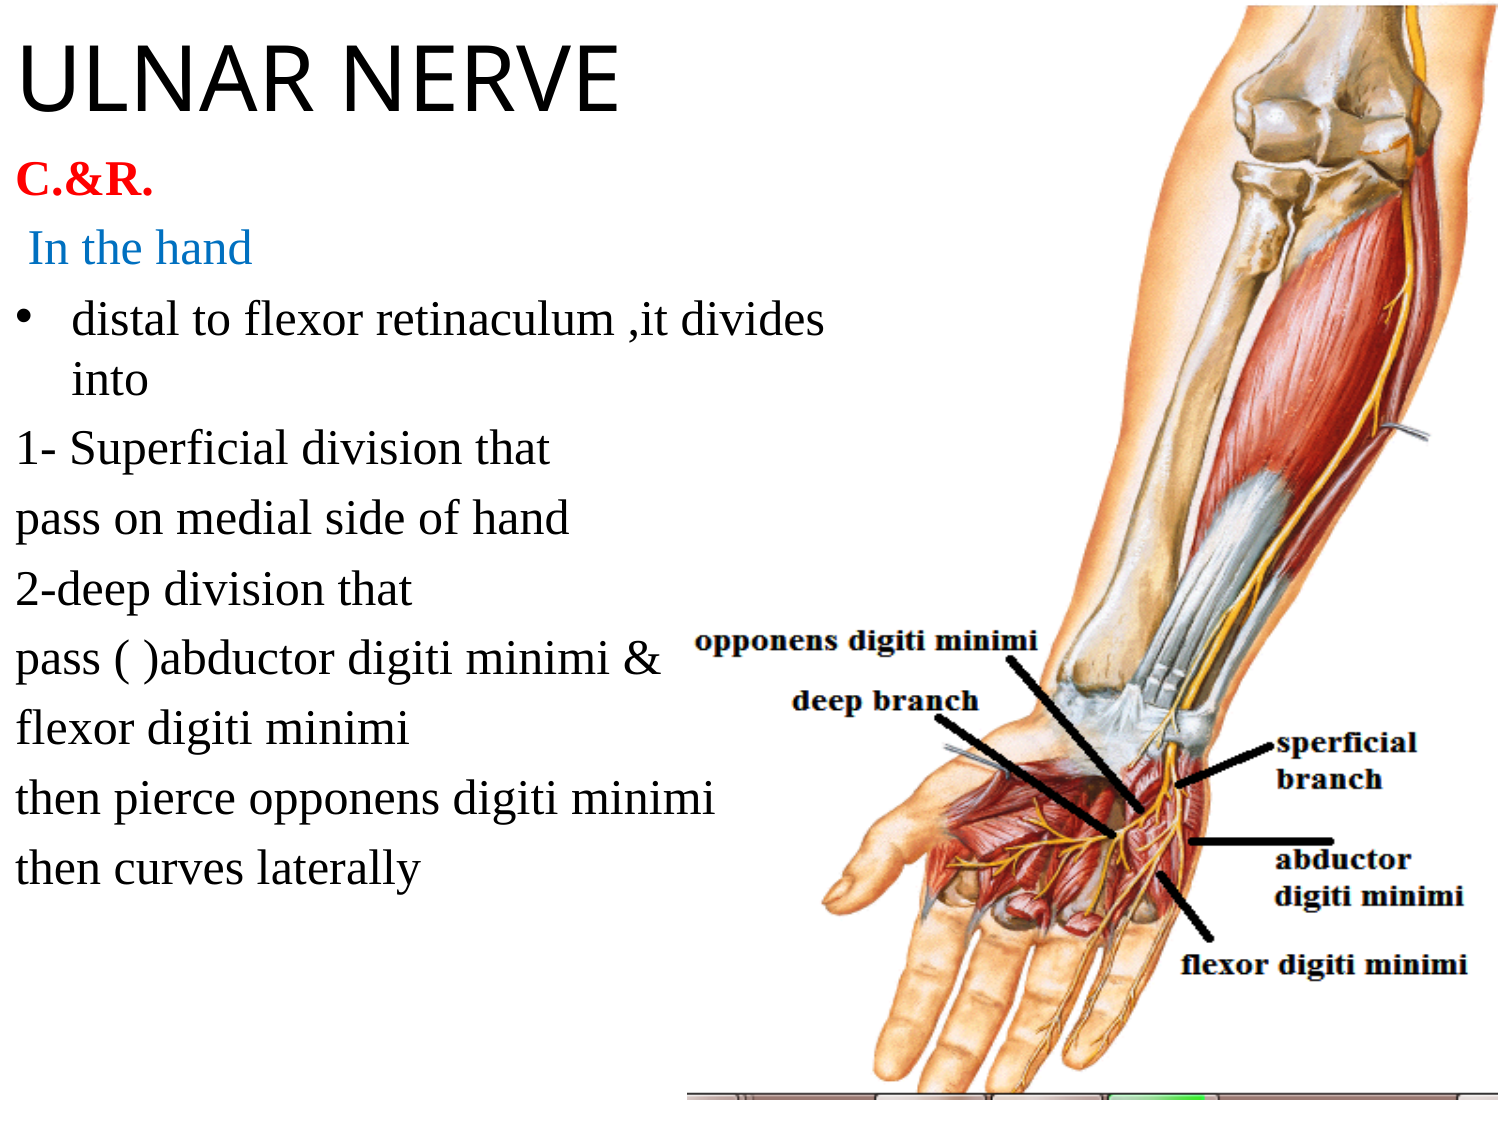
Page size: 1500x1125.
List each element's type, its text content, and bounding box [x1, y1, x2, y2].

title ULNAR NERVE [0, 24, 682, 125]
picture [687, 0, 1498, 1101]
list C.&R. In the hand distal to flexor retinaculum ,it divides into 1- Superficial division that pass on medial side of hand 2-deep division that pass ( )abductor digiti minimi & flexor digiti minimi then pierce opponens digiti minimi then curves laterally [0, 137, 925, 1125]
